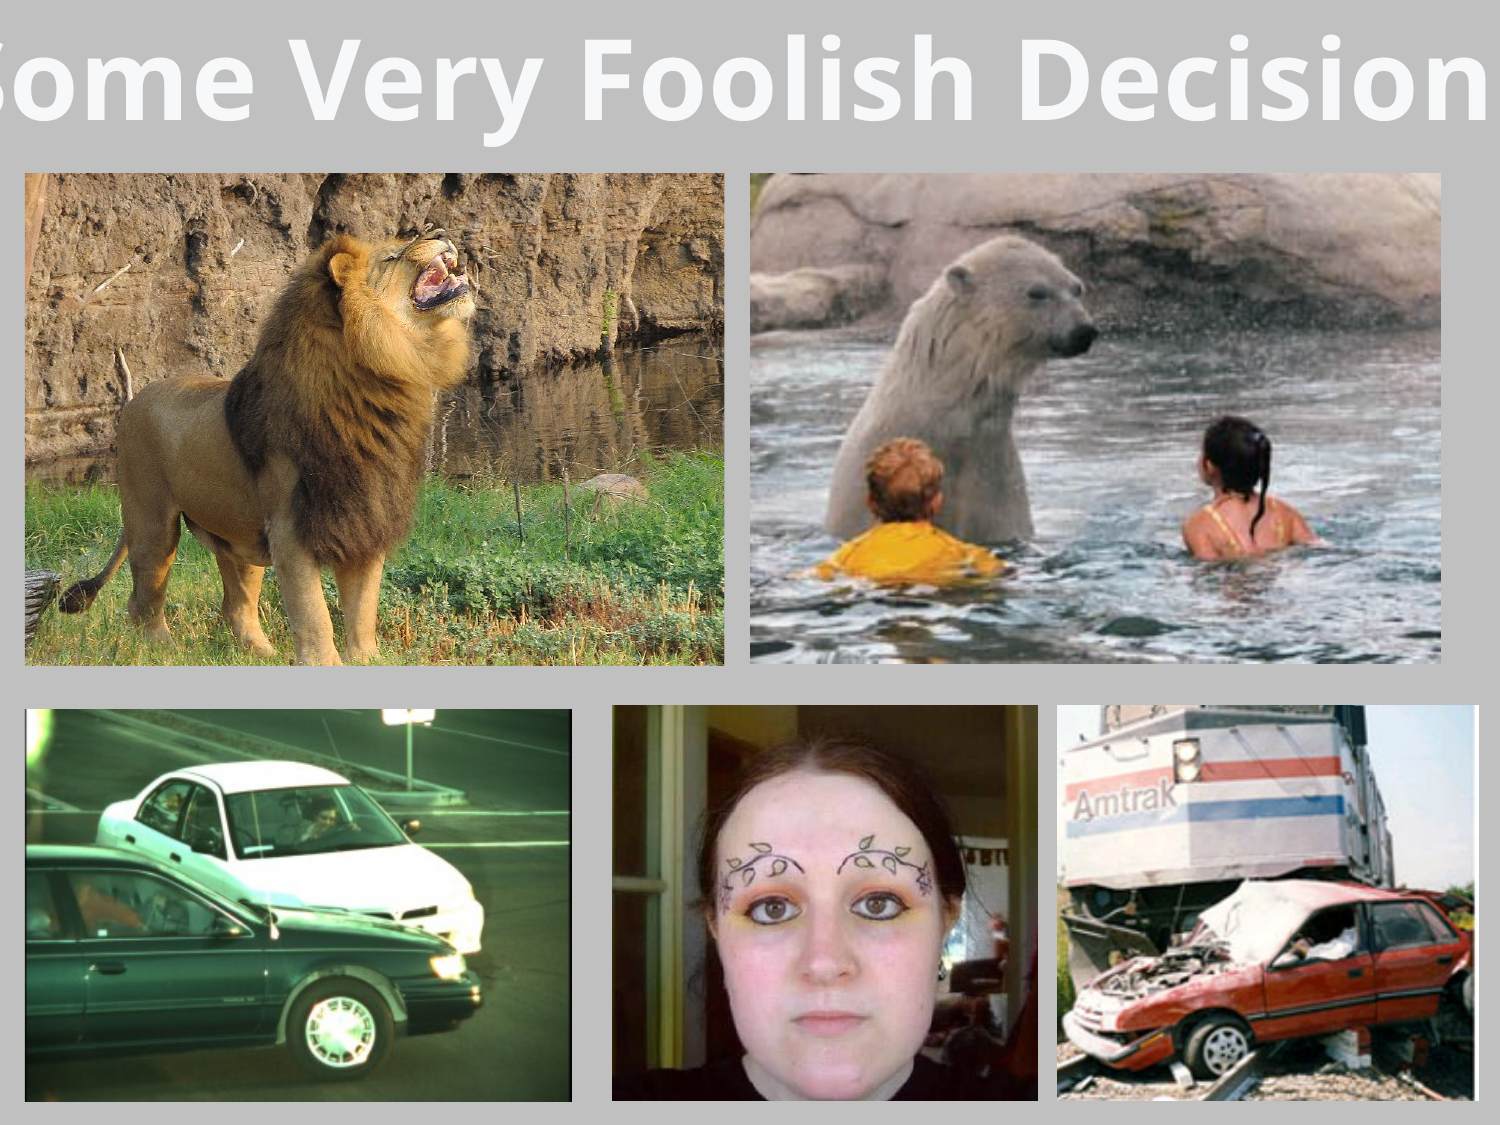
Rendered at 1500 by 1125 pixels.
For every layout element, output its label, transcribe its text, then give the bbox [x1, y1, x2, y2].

picture [24, 709, 572, 1102]
text_box Some Very Foolish Decisions [0, 0, 1500, 150]
picture [612, 705, 1038, 1101]
picture [1056, 705, 1480, 1101]
picture [750, 173, 1441, 664]
picture [24, 173, 725, 666]
